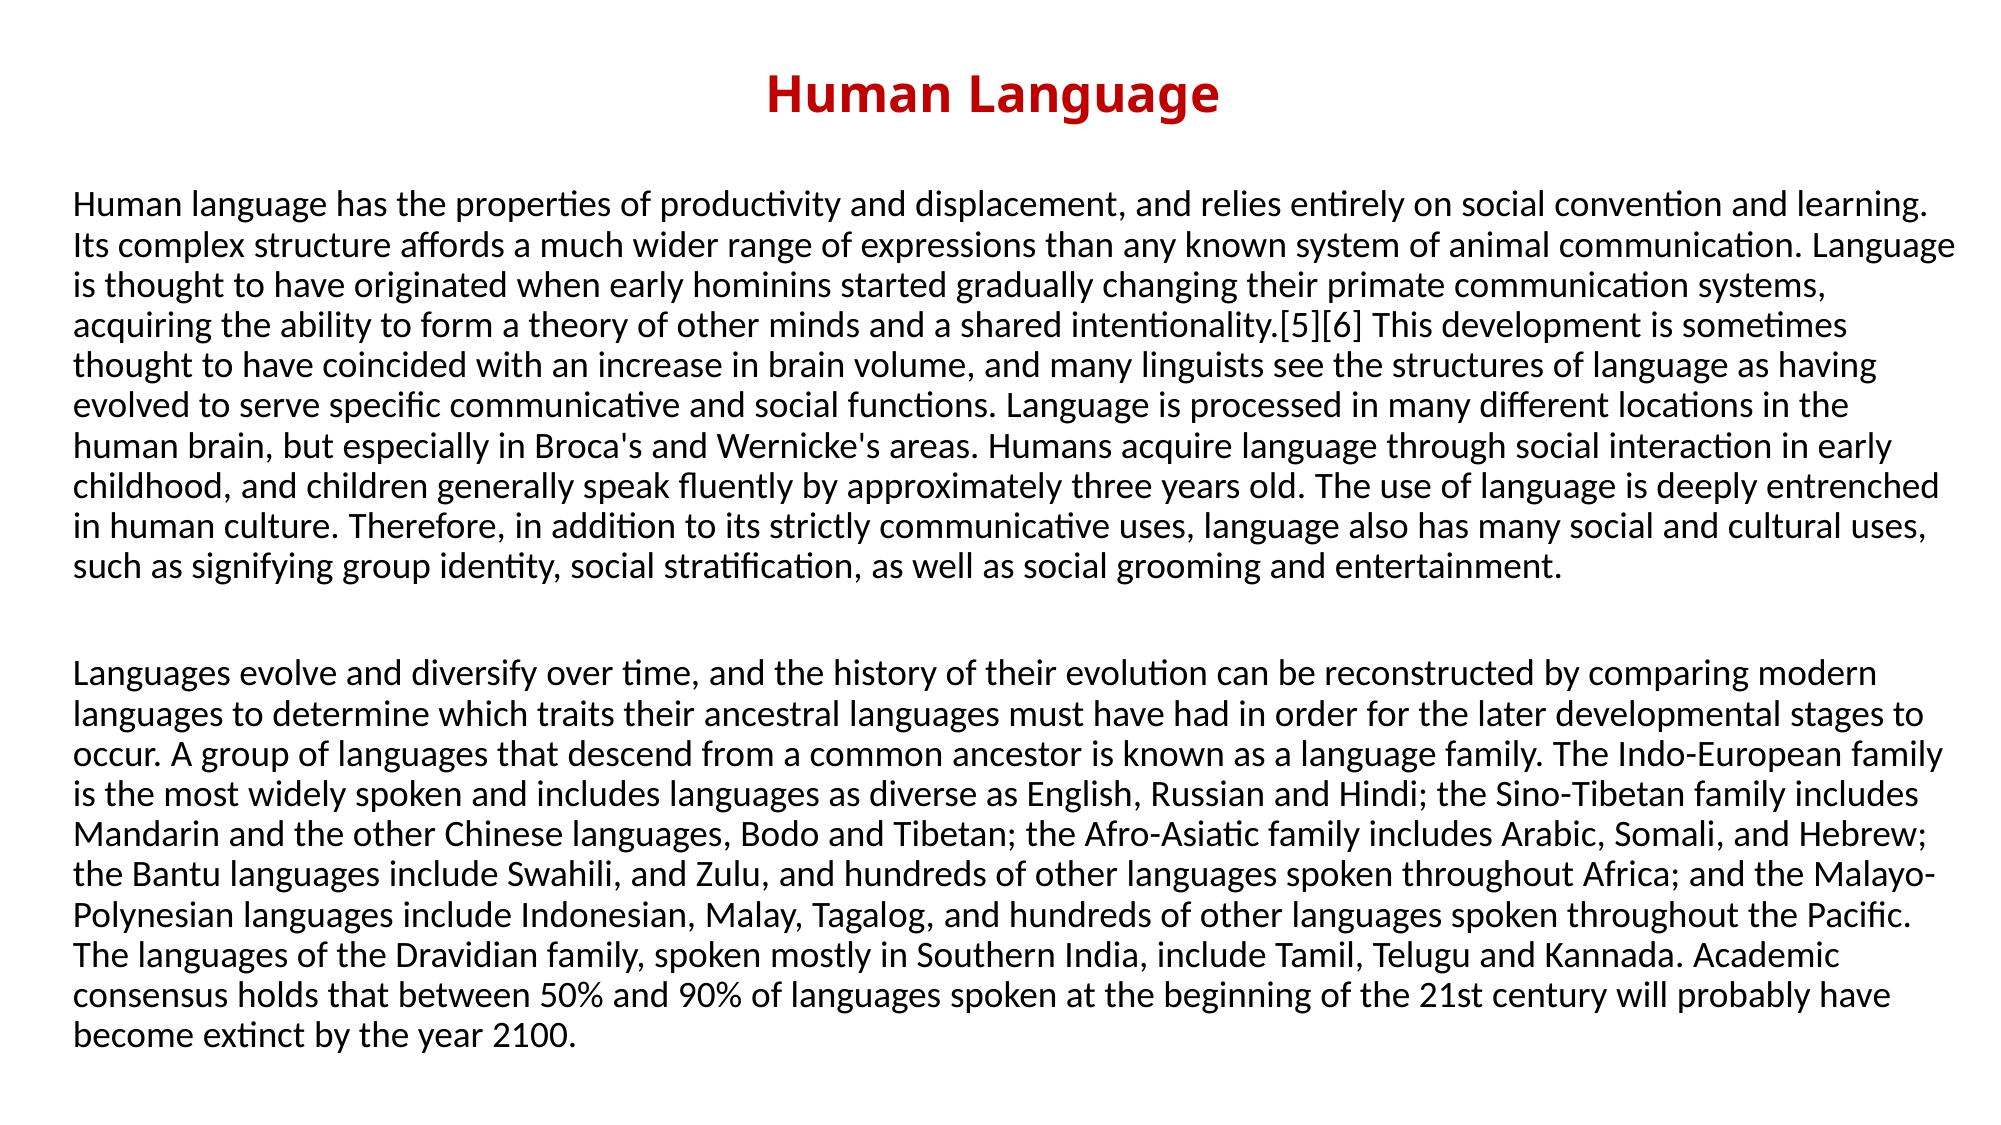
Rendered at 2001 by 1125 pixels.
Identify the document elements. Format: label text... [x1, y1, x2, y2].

title Human Language [137, 59, 1863, 132]
list Human language has the properties of productivity and displacement, and relies entirely on social convention and learning. Its complex structure affords a much wider range of expressions than any known system of animal communication. Language is thought to have originated when early hominins started gradually changing their primate communication systems, acquiring the ability to form a theory of other minds and a shared intentionality.[5][6] This development is sometimes thought to have coincided with an increase in brain volume, and many linguists see the structures of language as having evolved to serve specific communicative and social functions. Language is processed in many different locations in the human brain, but especially in Broca's and Wernicke's areas. Humans acquire language through social interaction in early childhood, and children generally speak fluently by approximately three years old. The use of language is deeply entrenched in human culture. Therefore, in addition to its strictly communicative uses, language also has many social and cultural uses, such as signifying group identity, social stratification, as well as social grooming and entertainment. Languages evolve and diversify over time, and the history of their evolution can be reconstructed by comparing modern languages to determine which traits their ancestral languages must have had in order for the later developmental stages to occur. A group of languages that descend from a common ancestor is known as a language family. The Indo-European family is the most widely spoken and includes languages as diverse as English, Russian and Hindi; the Sino-Tibetan family includes Mandarin and the other Chinese languages, Bodo and Tibetan; the Afro-Asiatic family includes Arabic, Somali, and Hebrew; the Bantu languages include Swahili, and Zulu, and hundreds of other languages spoken throughout Africa; and the Malayo-Polynesian languages include Indonesian, Malay, Tagalog, and hundreds of other languages spoken throughout the Pacific. The languages of the Dravidian family, spoken mostly in Southern India, include Tamil, Telugu and Kannada. Academic consensus holds that between 50% and 90% of languages spoken at the beginning of the 21st century will probably have become extinct by the year 2100. [57, 177, 1973, 1071]
